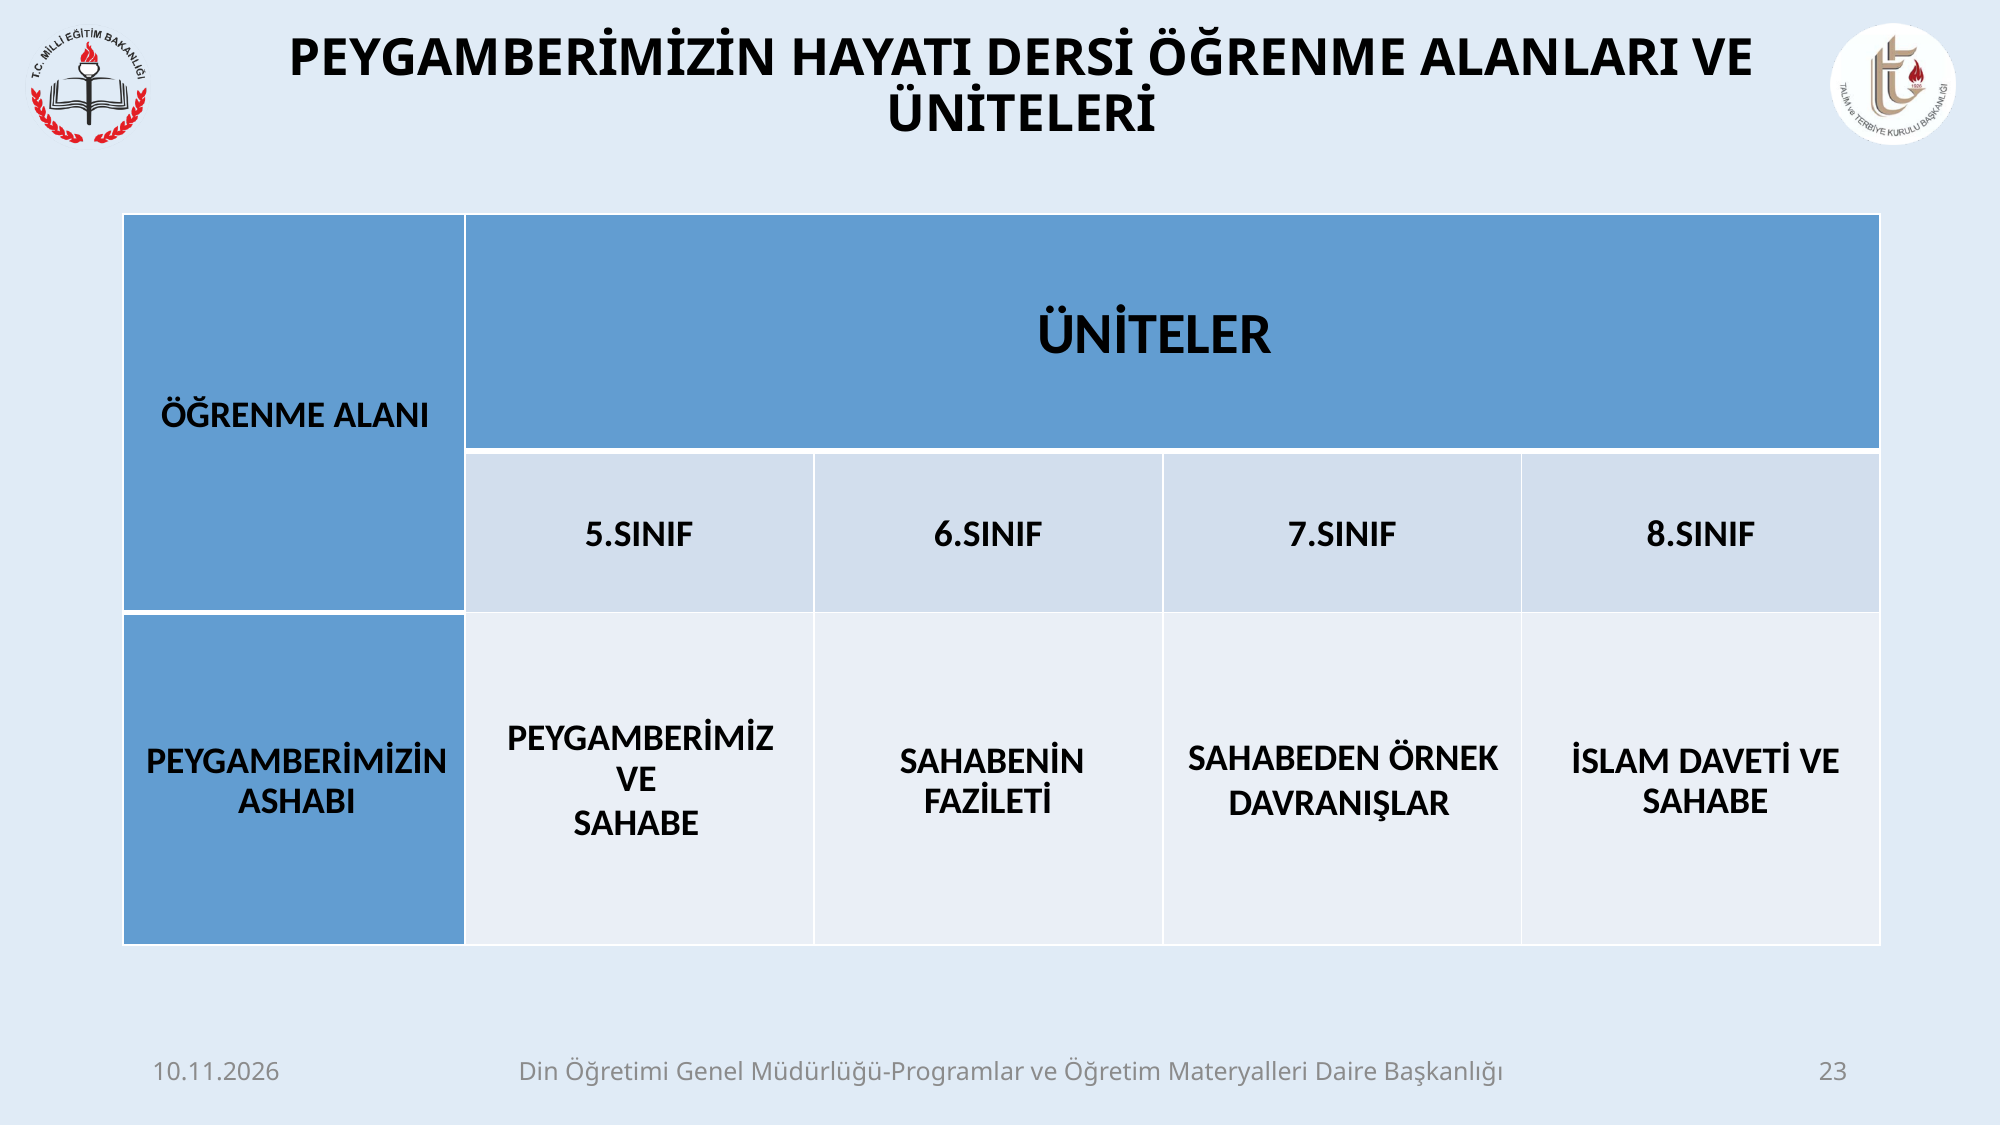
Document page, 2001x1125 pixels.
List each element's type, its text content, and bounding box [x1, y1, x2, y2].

table_cell 8.SINIF [1522, 454, 1879, 612]
title PEYGAMBERİMİZİN HAYATI DERSİ ÖĞRENME ALANLARI VE ÜNİTELERİ [181, 23, 1863, 150]
slide_number 23 [1688, 1042, 1863, 1103]
table_cell 7.SINIF [1164, 454, 1521, 612]
table_cell SAHABEDEN ÖRNEK DAVRANIŞLAR [1164, 613, 1521, 944]
table_cell İSLAM DAVETİ VE SAHABE [1522, 613, 1879, 944]
table_header ÜNİTELER [466, 215, 1879, 448]
picture [1863, 23, 1956, 145]
footer Din Öğretimi Genel Müdürlüğü-Programlar ve Öğretim Materyalleri Daire Başkanlığı [375, 1042, 1649, 1103]
table_cell 6.SINIF [815, 454, 1162, 612]
table_header ÖĞRENME ALANI [124, 215, 464, 610]
table_cell PEYGAMBERİMİZİN ASHABI [124, 615, 464, 944]
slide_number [137, 1042, 326, 1103]
table_cell 5.SINIF [466, 454, 813, 612]
picture [25, 24, 151, 150]
table_cell SAHABENİN FAZİLETİ [815, 613, 1162, 944]
table_cell PEYGAMBERİMİZ VE SAHABE [466, 613, 813, 944]
